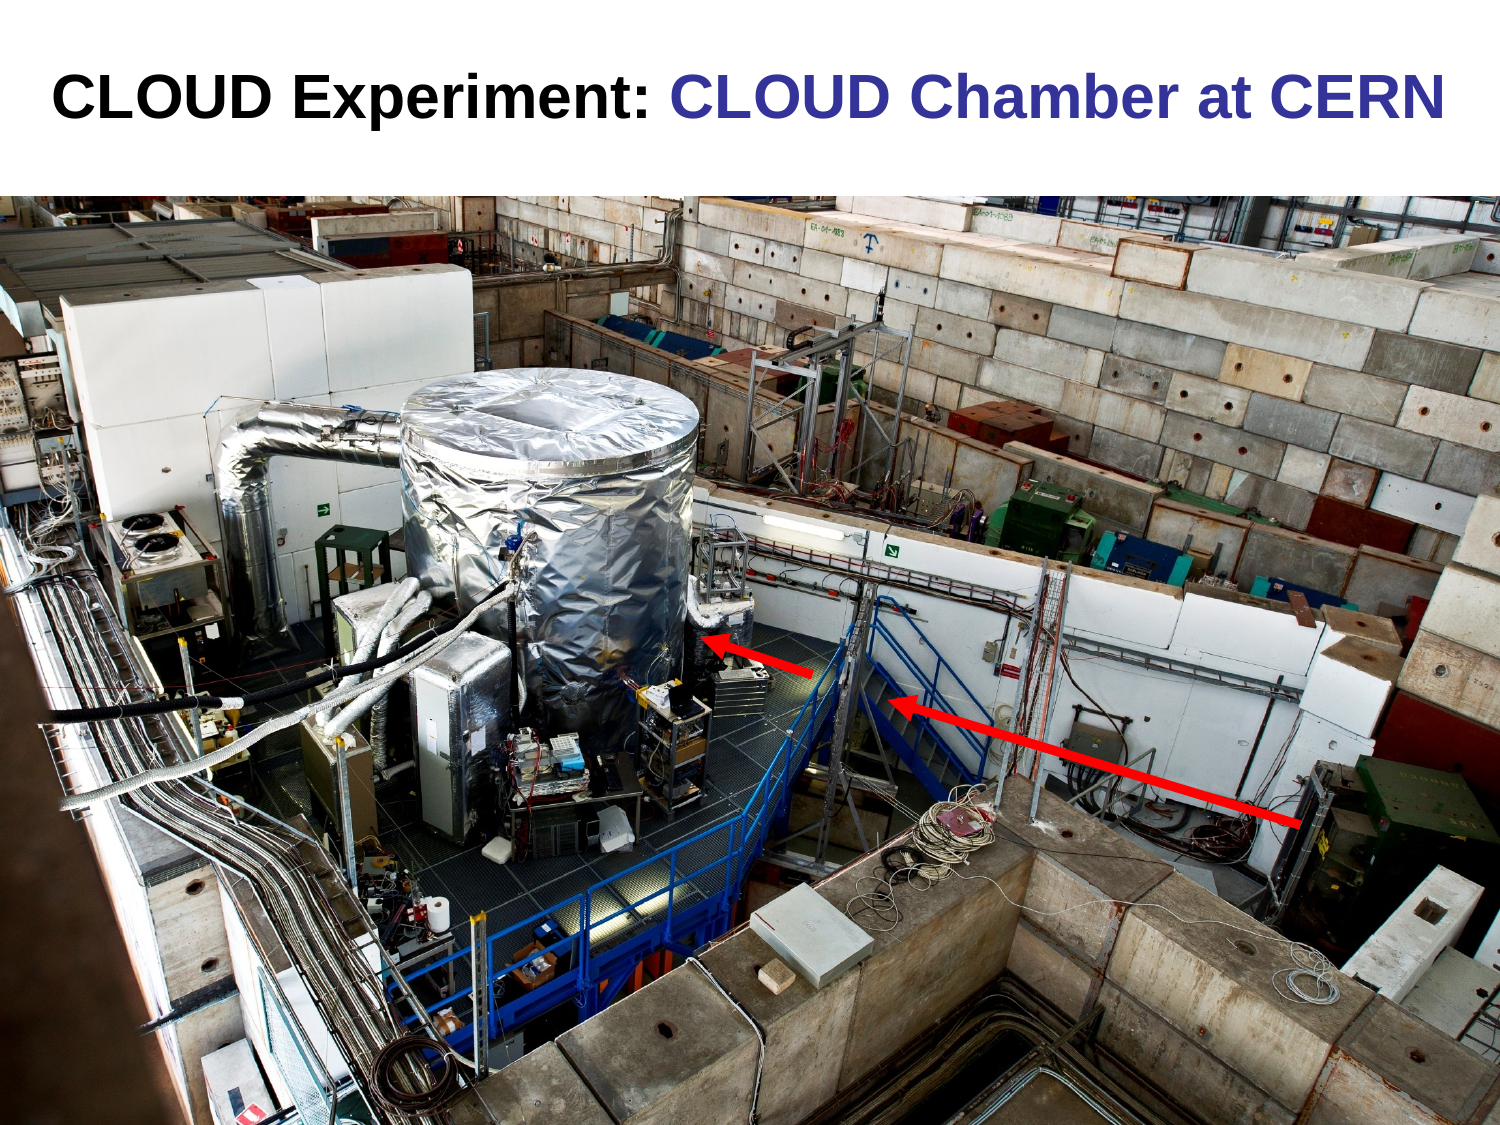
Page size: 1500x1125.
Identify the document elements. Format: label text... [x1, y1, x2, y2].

text_box CLOUD Experiment: CLOUD Chamber at CERN [0, 0, 1500, 188]
picture [0, 195, 1500, 1125]
